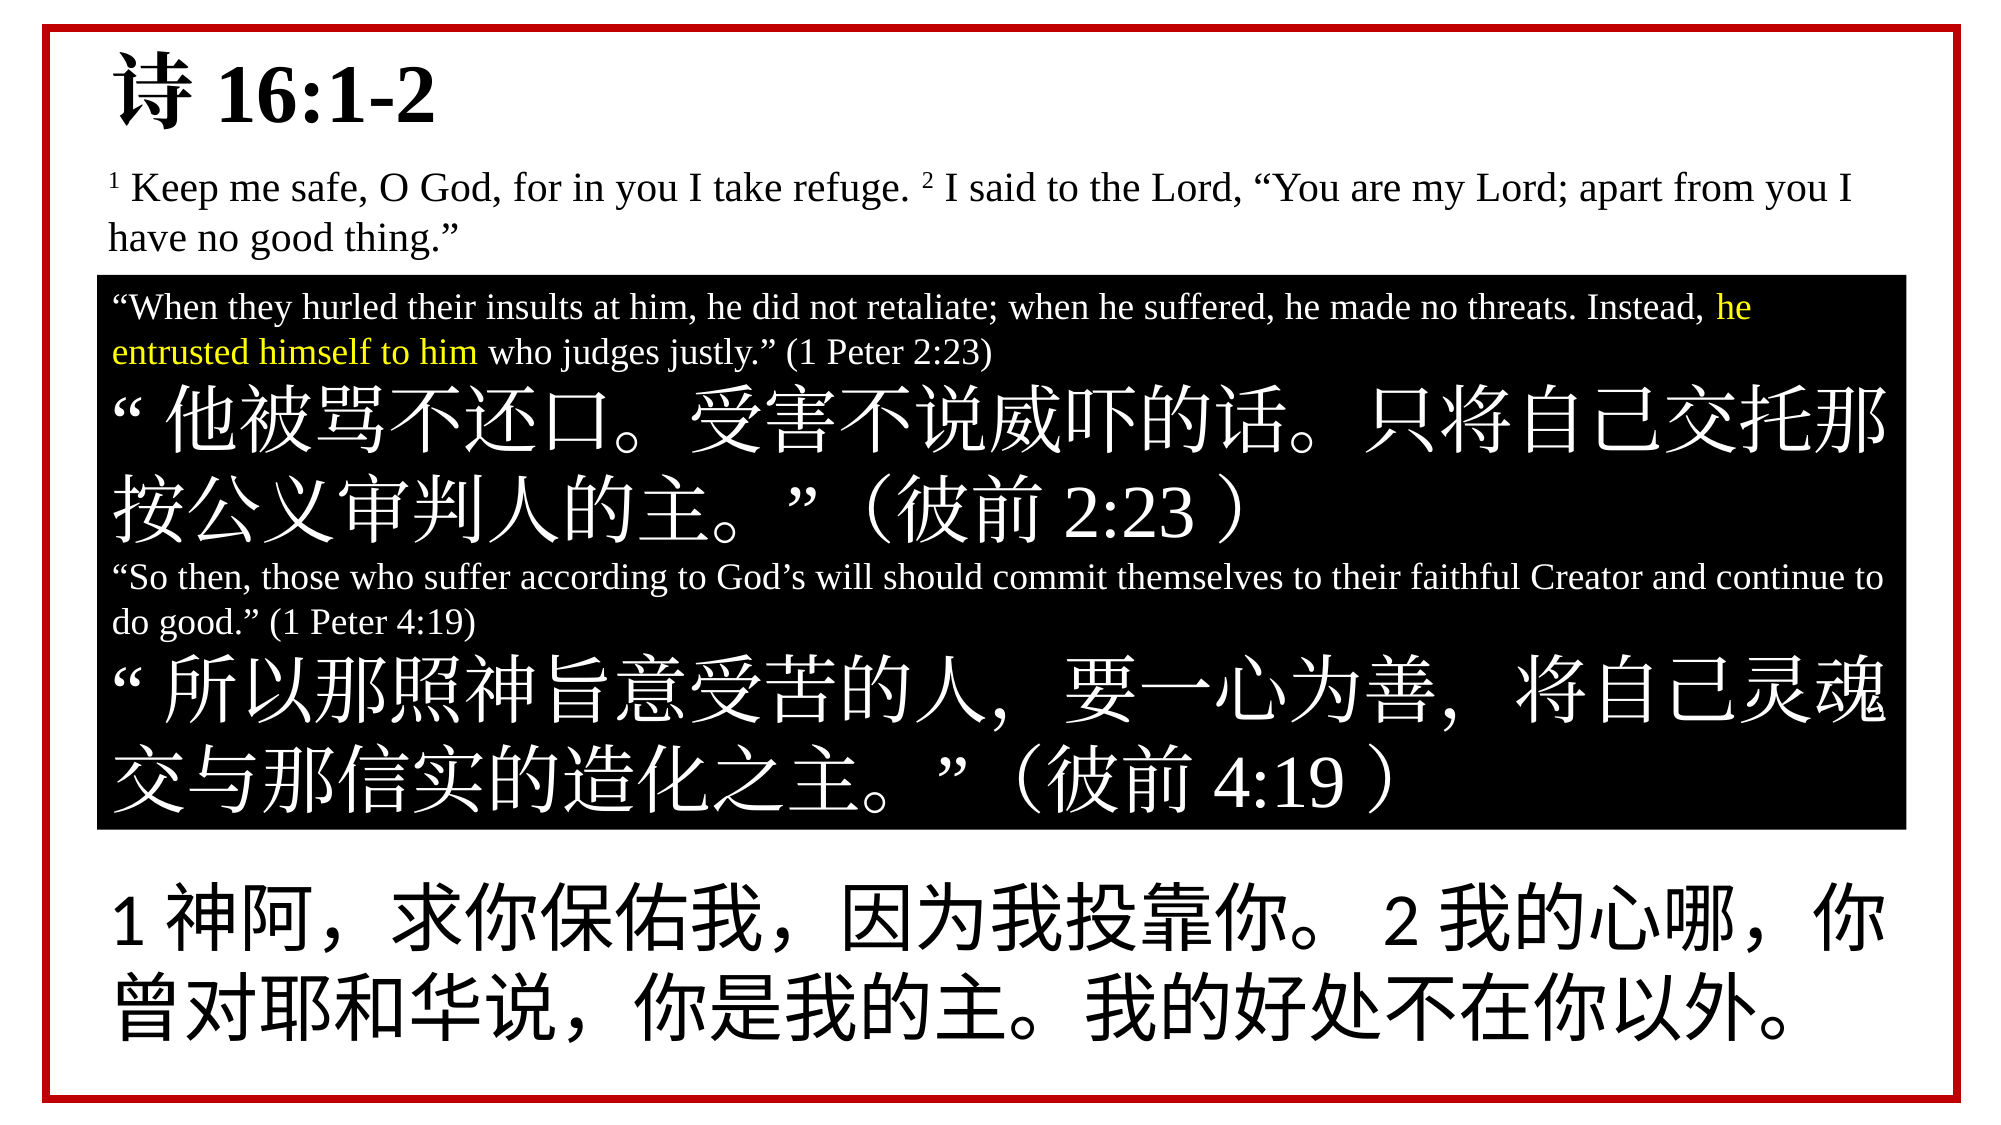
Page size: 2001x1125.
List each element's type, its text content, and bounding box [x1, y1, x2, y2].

text_box [45, 27, 1958, 1100]
text_box 诗16:1-2 [97, 32, 888, 147]
text_box “When they hurled their insults at him, he did not retaliate; when he suffered, he made no threats. Instead, he entrusted himself to him who judges justly.” (1 Peter 2:23) “他被骂不还口。受害不说威吓的话。只将自己交托那按公义审判人的主。”（彼前2:23） “So then, those who suffer according to God’s will should commit themselves to their faithful Creator and continue to do good.” (1 Peter 4:19) “所以那照神旨意受苦的人，要一心为善，将自己灵魂交与那信实的造化之主。”（彼前4:19） [97, 274, 1907, 830]
text_box 1 Keep me safe, O God, for in you I take refuge. 2 I said to the Lord, “You are my Lord; apart from you I have no good thing.” 1神阿，求你保佑我，因为我投靠你。2我的心哪，你曾对耶和华说，你是我的主。我的好处不在你以外。 [93, 152, 1903, 1058]
